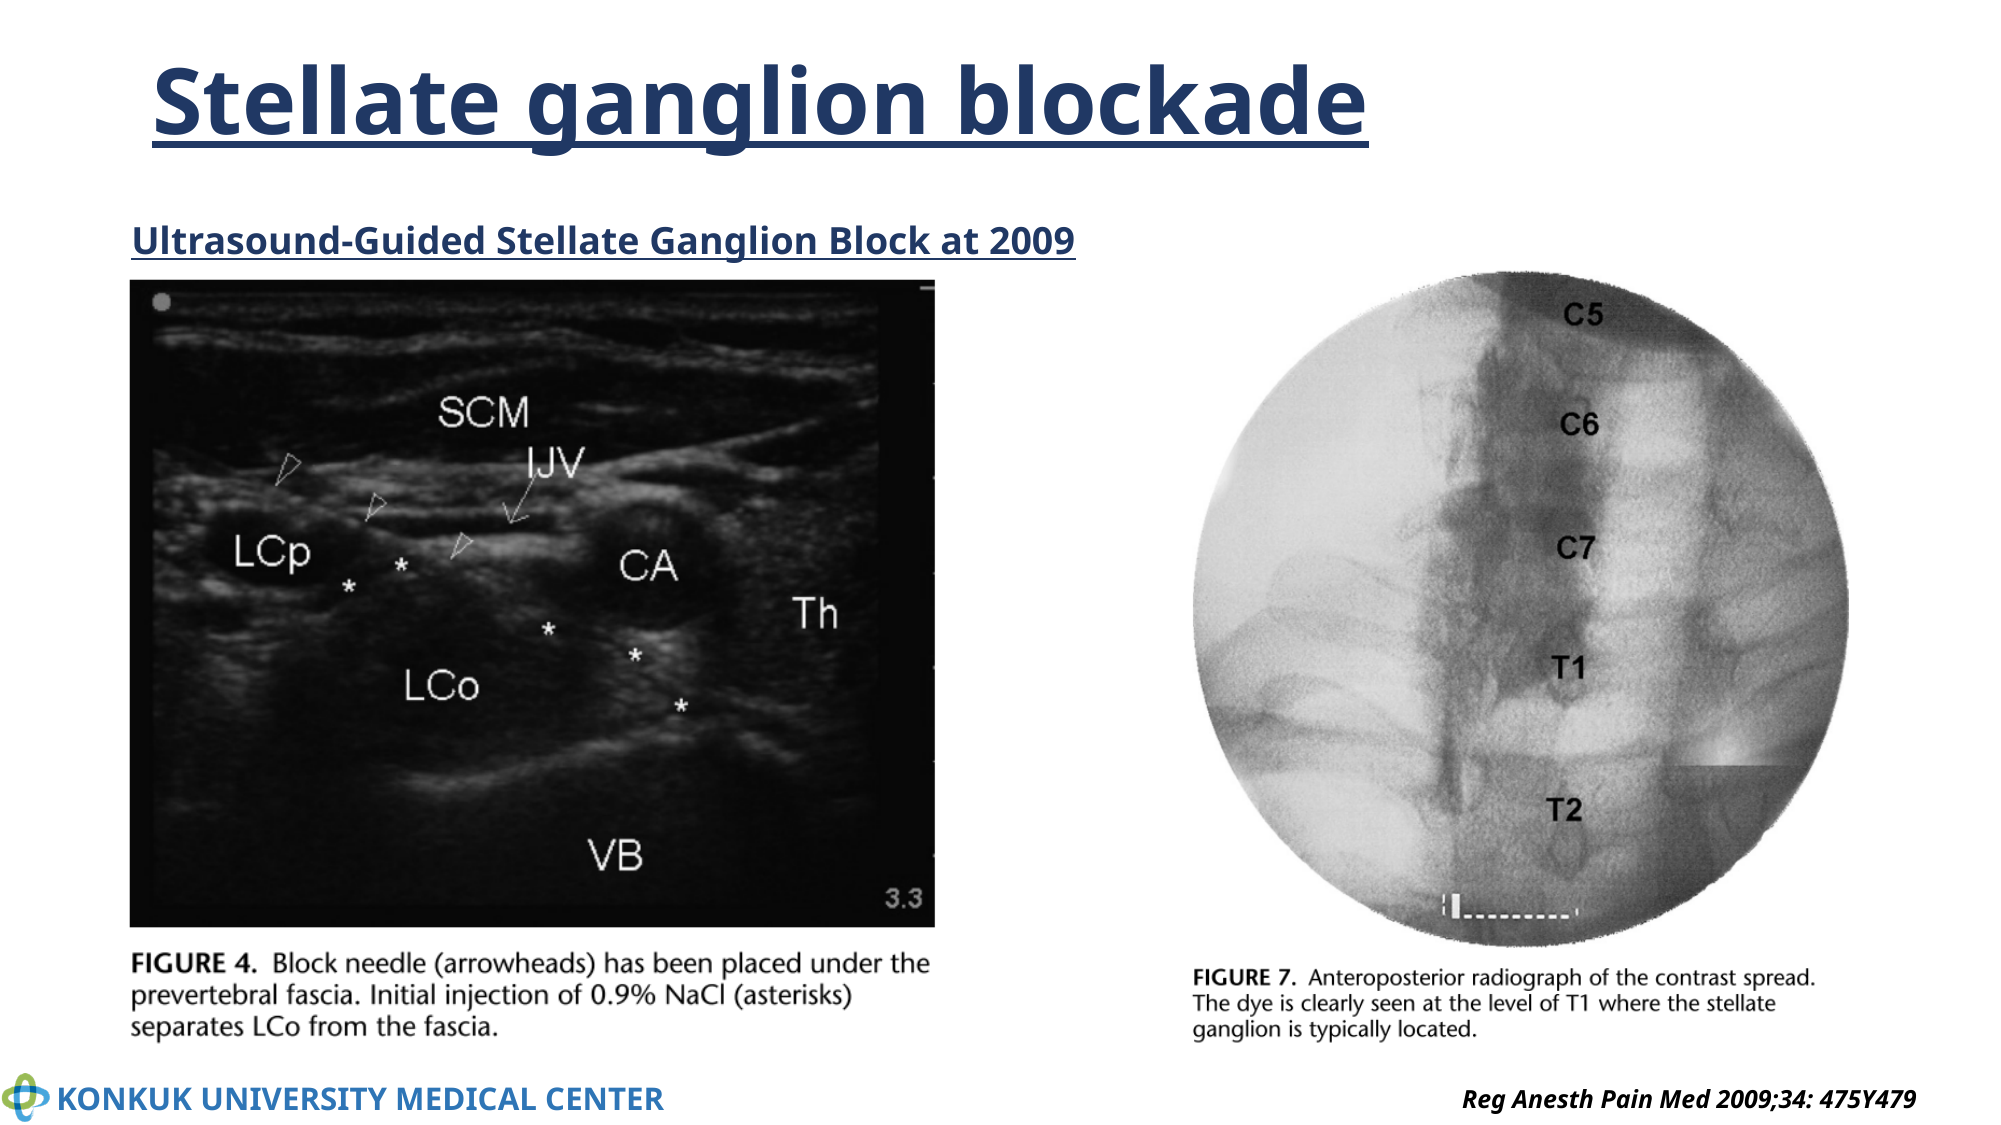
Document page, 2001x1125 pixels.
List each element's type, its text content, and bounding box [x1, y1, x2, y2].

picture [1179, 261, 1863, 1049]
picture [125, 276, 939, 1049]
text_box KONKUK UNIVERSITY MEDICAL CENTER [41, 1071, 692, 1125]
title Stellate ganglion blockade [137, 1, 1863, 209]
text_box Reg Anesth Pain Med 2009;34: 475Y479 [1447, 1075, 1932, 1121]
text_box Ultrasound-Guided Stellate Ganglion Block at 2009 [116, 209, 1091, 270]
picture [1, 1073, 54, 1122]
